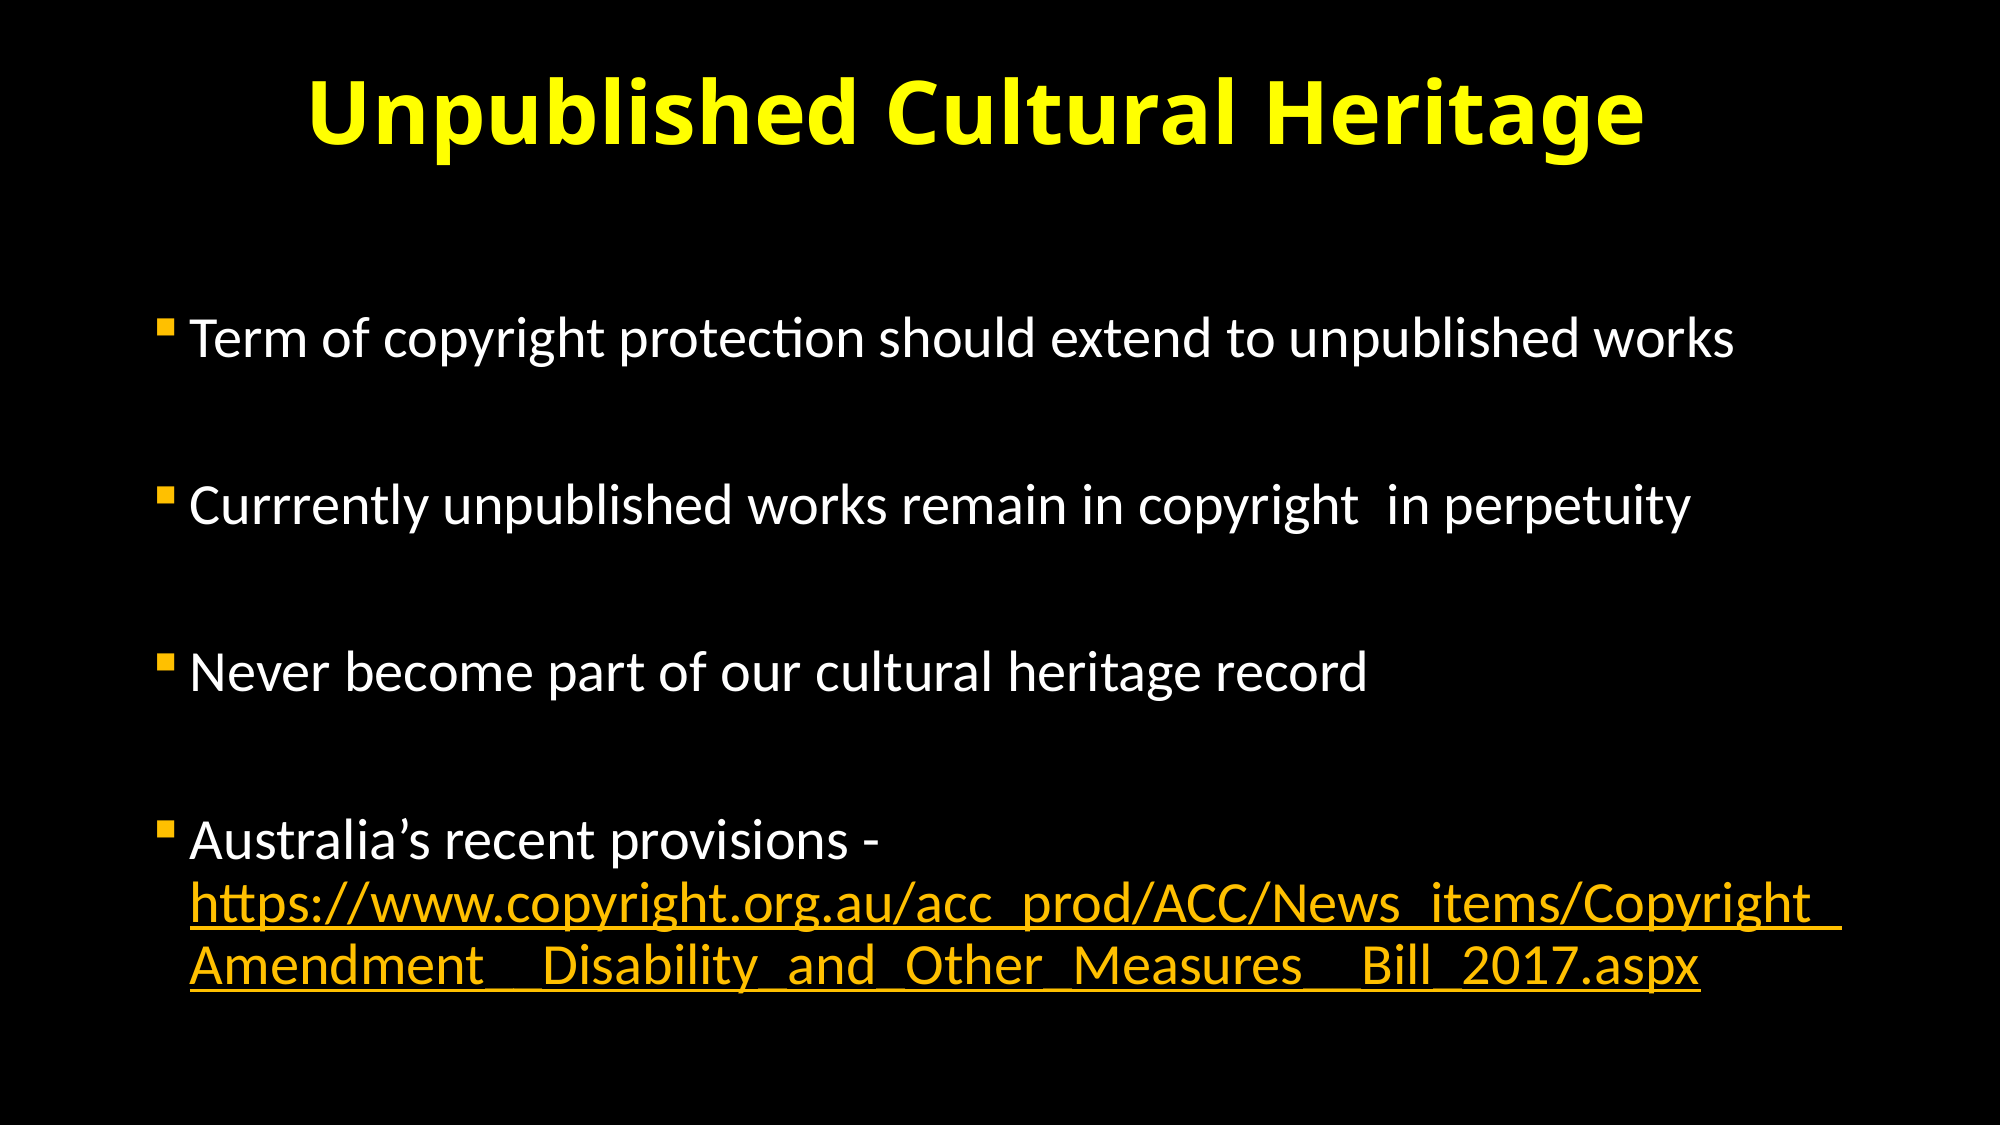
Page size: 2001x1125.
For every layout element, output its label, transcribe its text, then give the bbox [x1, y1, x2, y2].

list Term of copyright protection should extend to unpublished works Currrently unpublished works remain in copyright in perpetuity Never become part of our cultural heritage record Australia’s recent provisions - https://www.copyright.org.au/acc_prod/ACC/News_items/Copyright_Amendment__Disability_and_Other_Measures__Bill_2017.aspx [137, 299, 1887, 1080]
title Unpublished Cultural Heritage [137, 59, 1863, 278]
